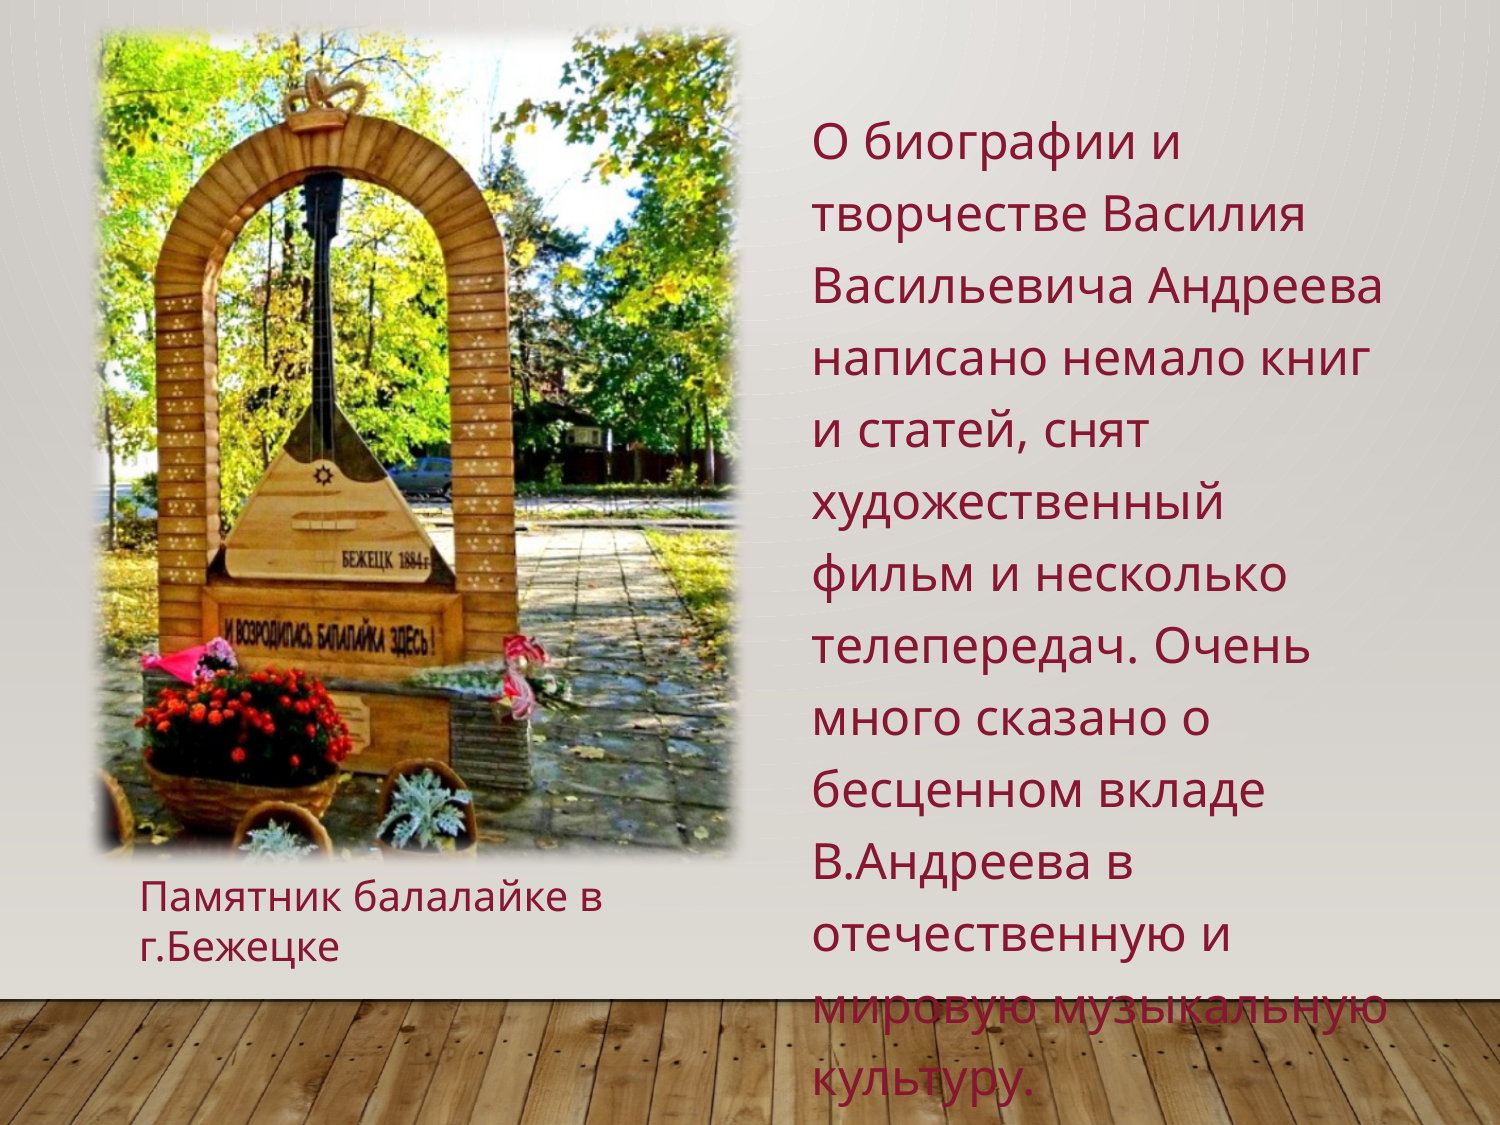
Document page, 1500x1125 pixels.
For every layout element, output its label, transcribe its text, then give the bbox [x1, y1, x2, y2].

text_box Памятник балалайке в г.Бежецке [123, 868, 727, 978]
text_box О биографии и творчестве Василия Васильевича Андреева написано немало книг и статей, снят художественный фильм и несколько телепередач. Очень много сказано о бесценном вкладе В.Андреева в отечественную и мировую музыкальную культуру. [797, 90, 1415, 664]
picture [0, 999, 1500, 1125]
picture [85, 18, 748, 868]
